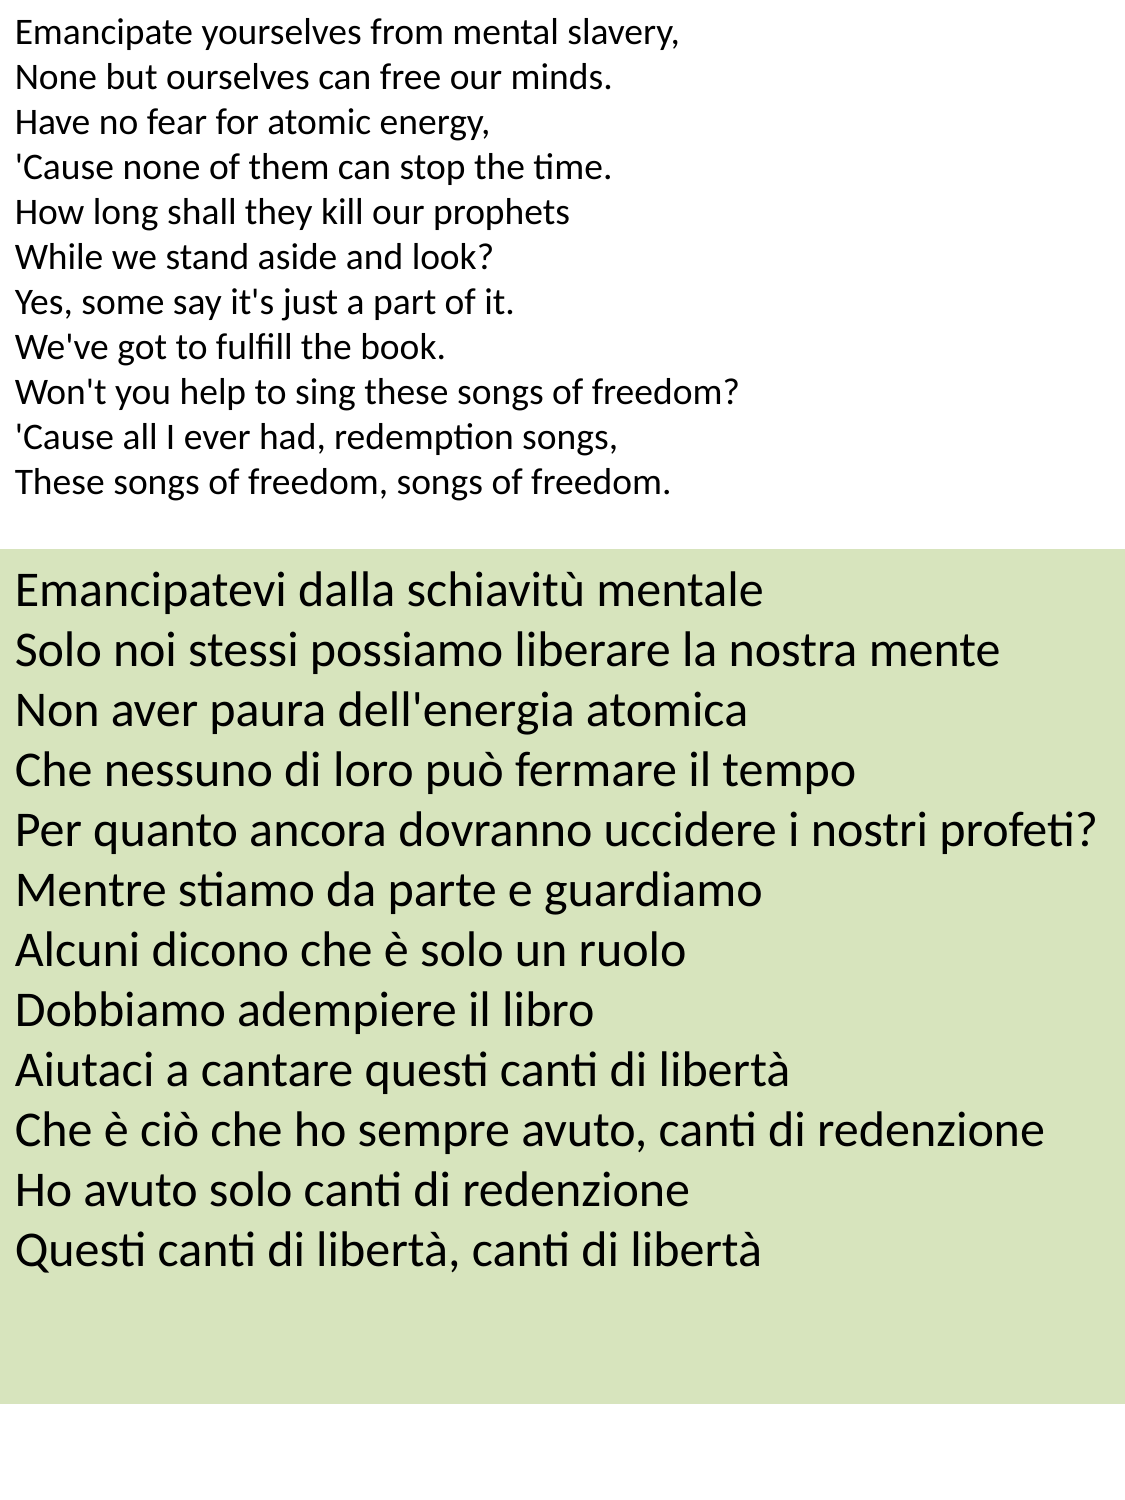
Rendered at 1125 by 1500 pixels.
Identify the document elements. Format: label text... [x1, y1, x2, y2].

text_box Emancipate yourselves from mental slavery, None but ourselves can free our minds. Have no fear for atomic energy, 'Cause none of them can stop the time. How long shall they kill our prophets While we stand aside and look? Yes, some say it's just a part of it. We've got to fulfill the book. Won't you help to sing these songs of freedom? 'Cause all I ever had, redemption songs, These songs of freedom, songs of freedom. [0, 0, 1125, 510]
text_box Emancipatevi dalla schiavitù mentale Solo noi stessi possiamo liberare la nostra mente Non aver paura dell'energia atomica Che nessuno di loro può fermare il tempo Per quanto ancora dovranno uccidere i nostri profeti? Mentre stiamo da parte e guardiamo Alcuni dicono che è solo un ruolo Dobbiamo adempiere il libro Aiutaci a cantare questi canti di libertà Che è ciò che ho sempre avuto, canti di redenzione Ho avuto solo canti di redenzione Questi canti di libertà, canti di libertà [0, 549, 1125, 1404]
